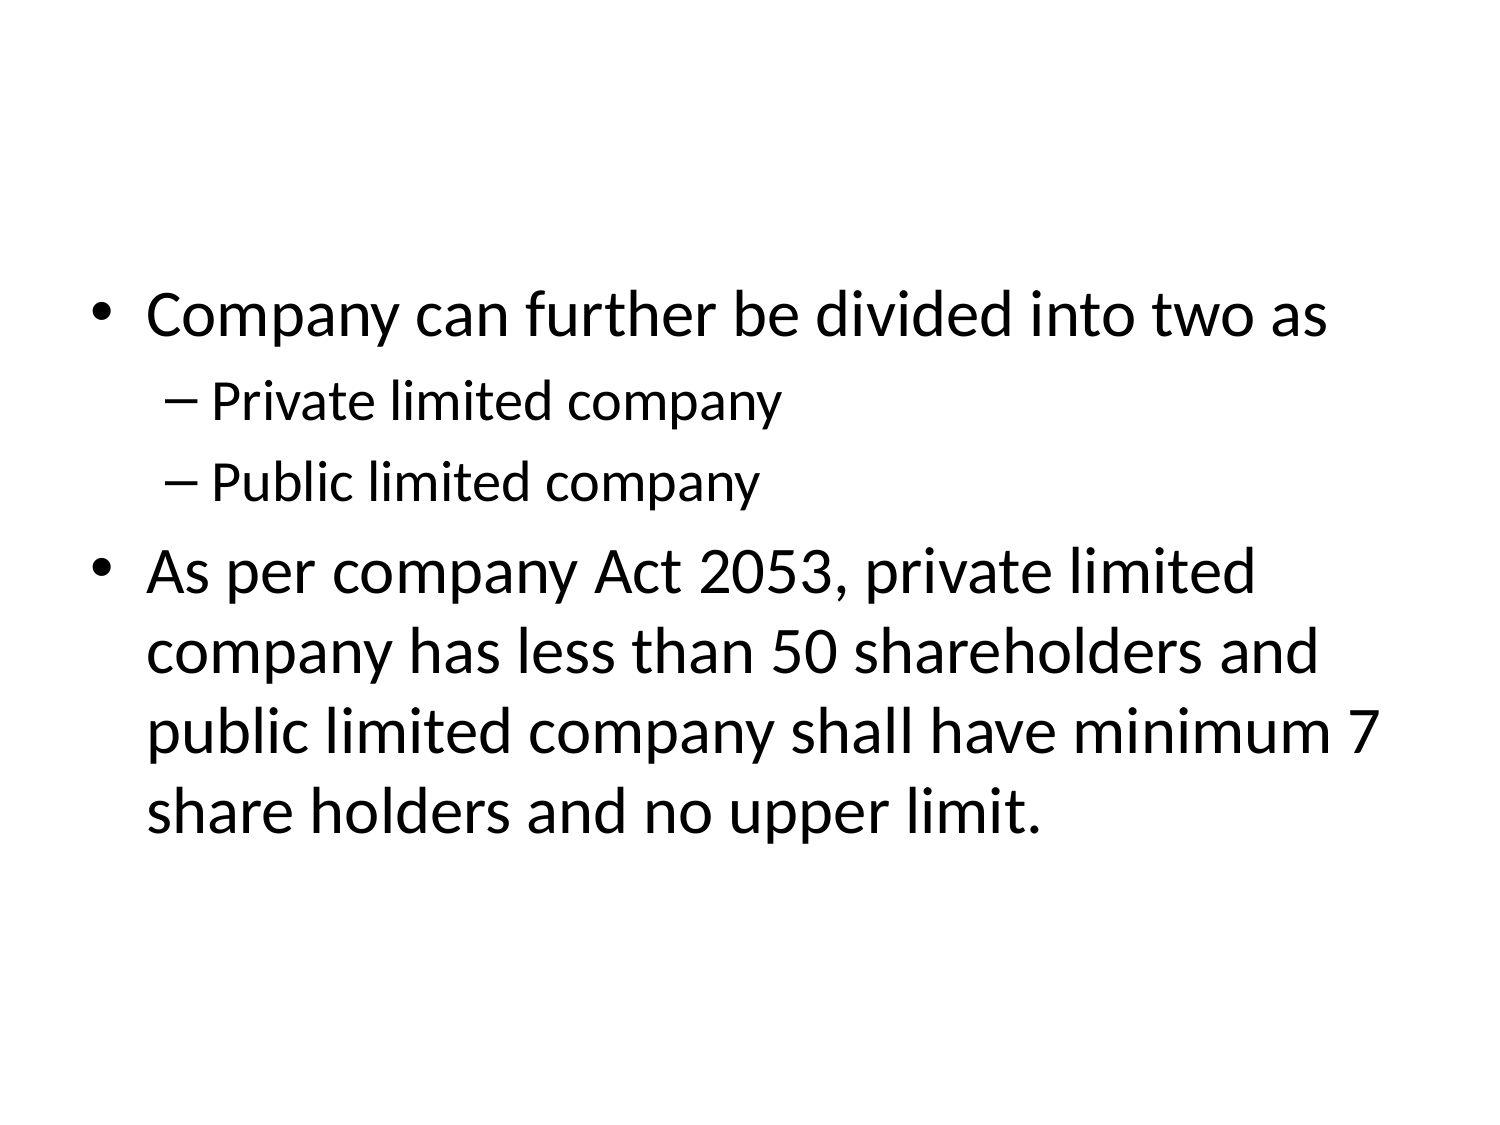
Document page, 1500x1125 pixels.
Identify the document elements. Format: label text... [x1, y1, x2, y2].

list Company can further be divided into two as Private limited company Public limited company As per company Act 2053, private limited company has less than 50 shareholders and public limited company shall have minimum 7 share holders and no upper limit. [75, 262, 1425, 1005]
